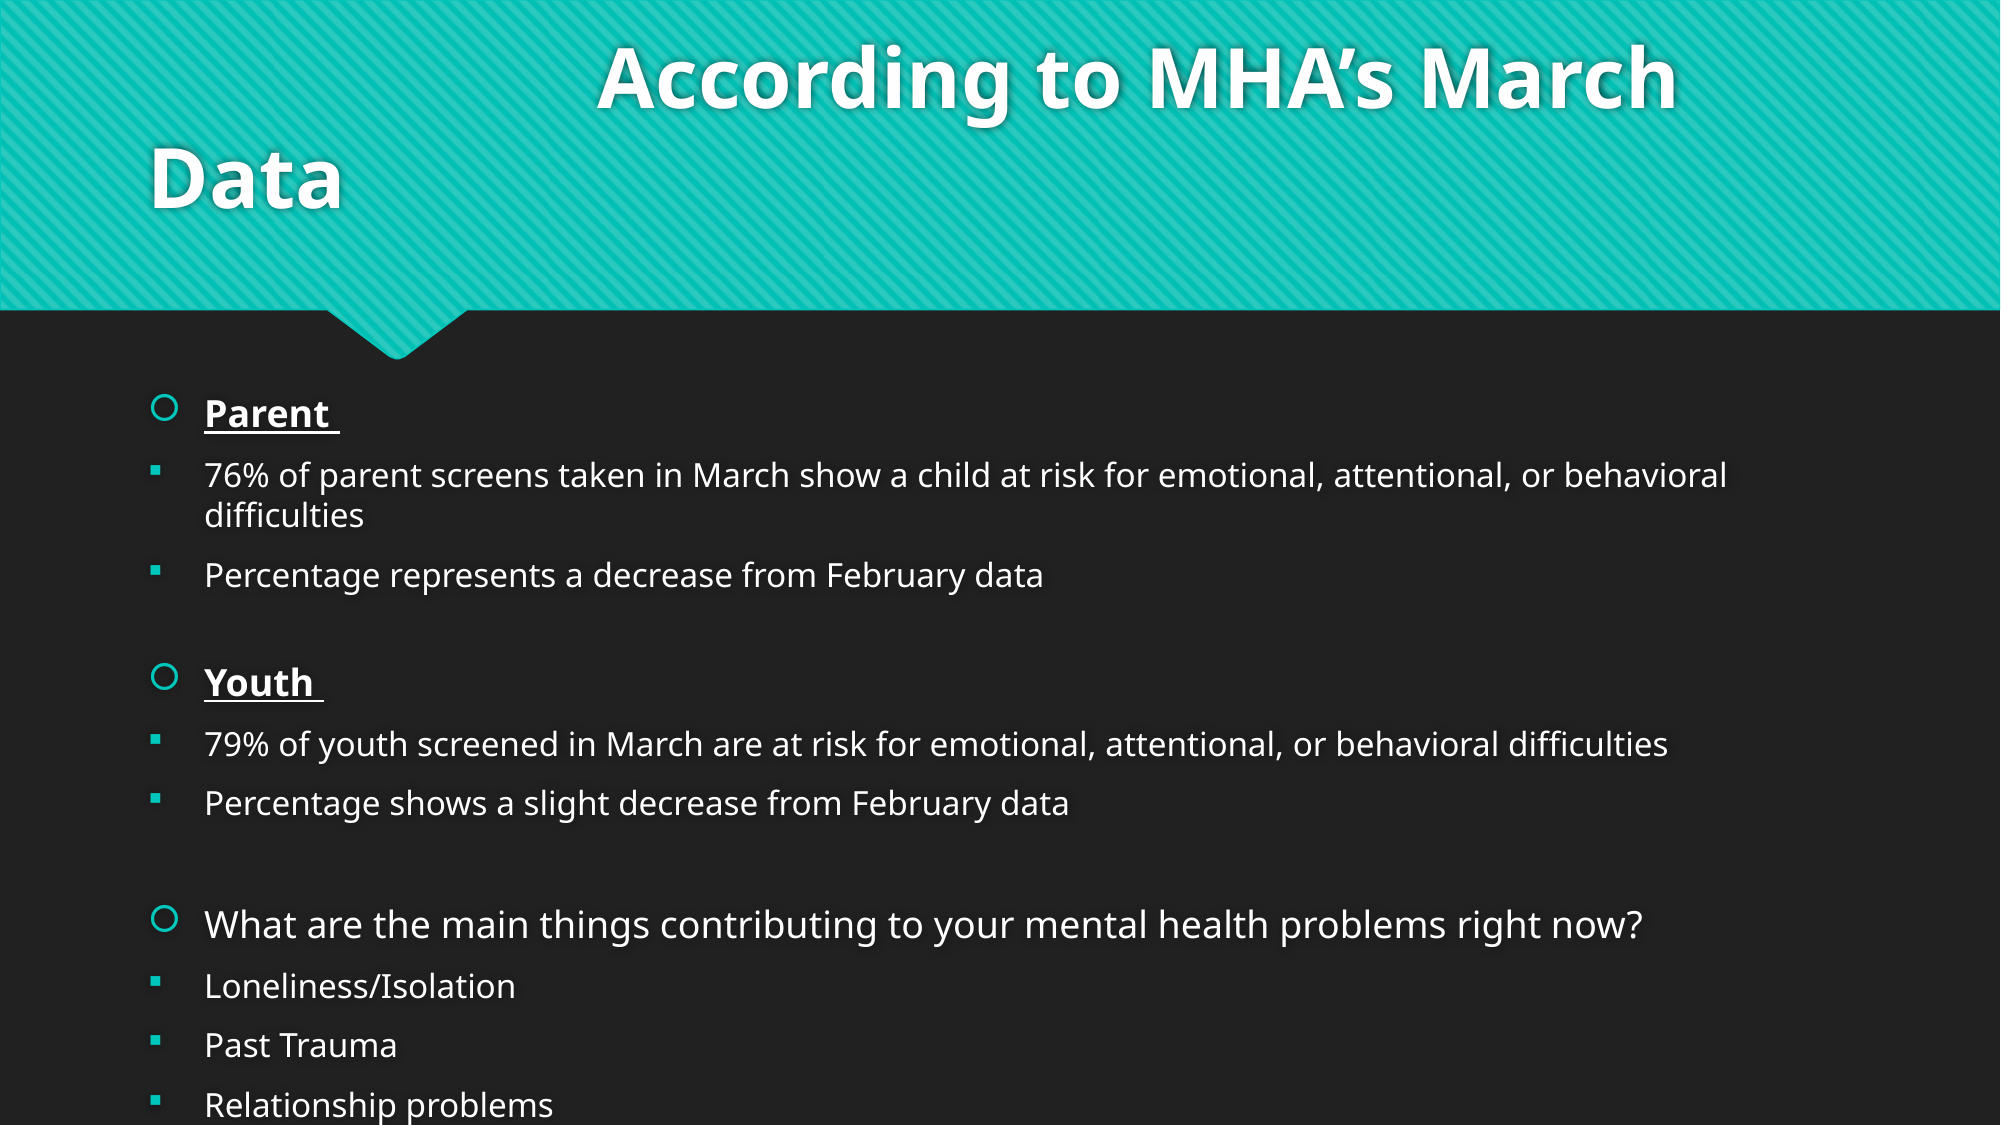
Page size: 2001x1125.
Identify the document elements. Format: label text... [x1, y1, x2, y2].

list Parent 76% of parent screens taken in March show a child at risk for emotional, attentional, or behavioral difficulties Percentage represents a decrease from February data Youth 79% of youth screened in March are at risk for emotional, attentional, or behavioral difficulties Percentage shows a slight decrease from February data What are the main things contributing to your mental health problems right now? Loneliness/Isolation Past Trauma Relationship problems Note: Coronavirus ranked 7th out of eight contributing factors. [132, 382, 1865, 1125]
title According to MHA’s March Data [132, 73, 1868, 233]
